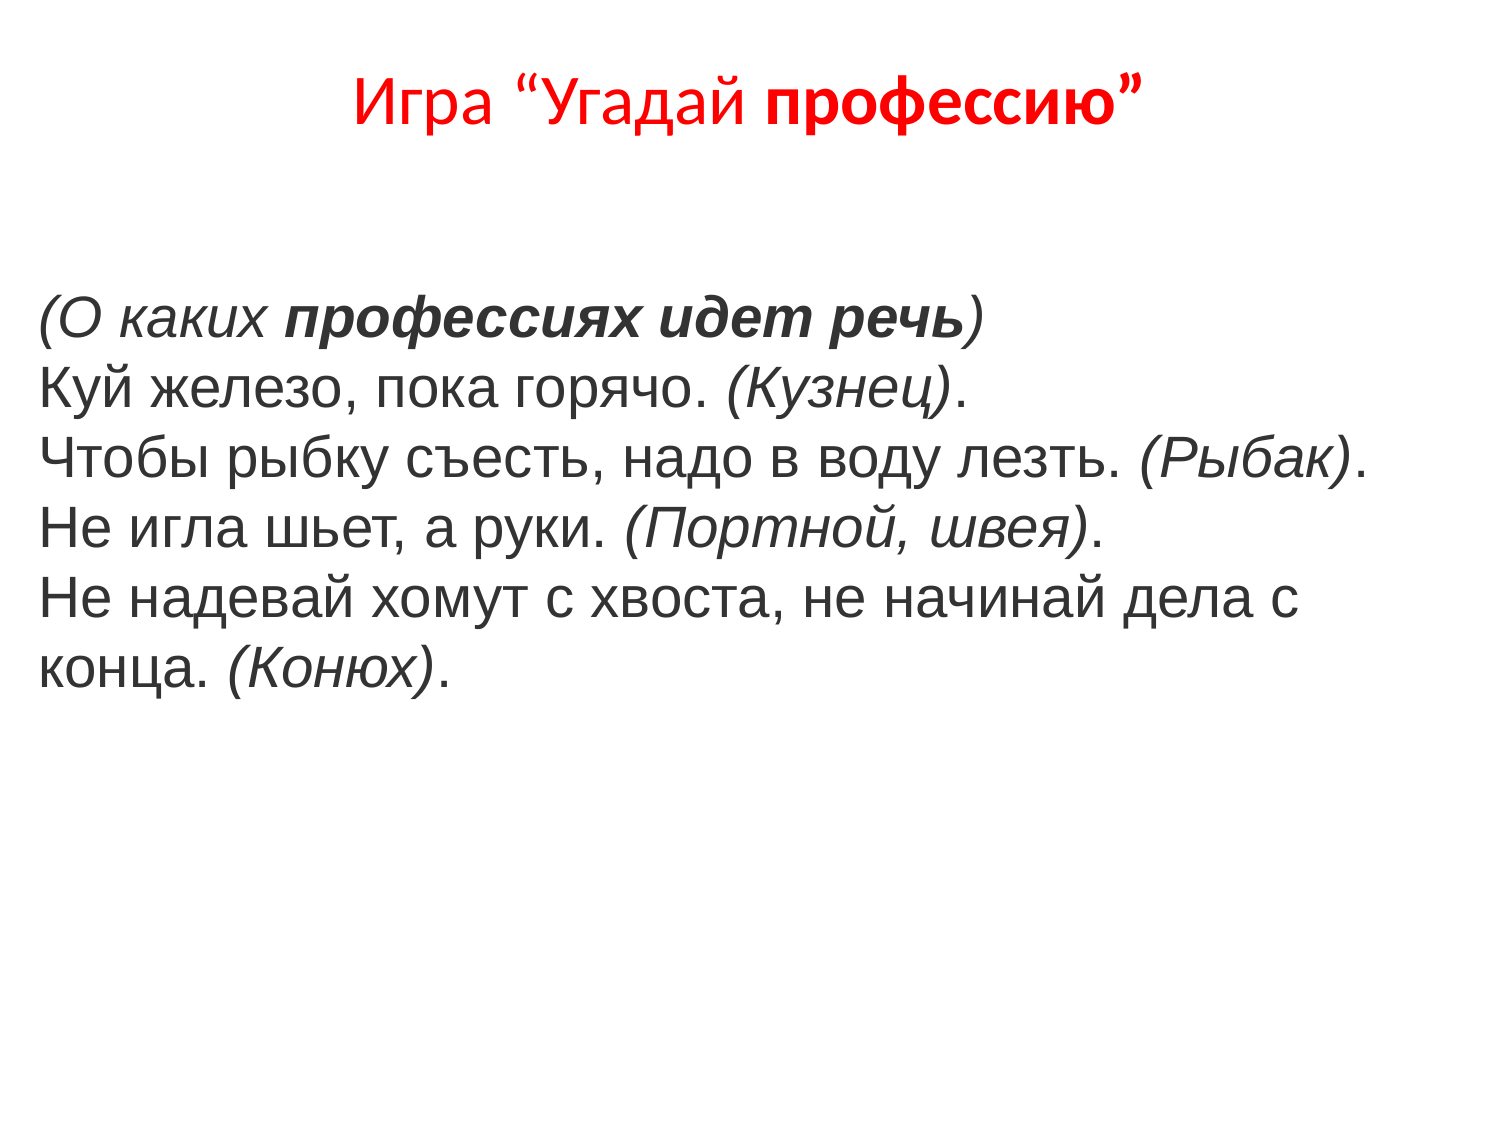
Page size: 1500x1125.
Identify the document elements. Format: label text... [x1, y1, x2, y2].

title Игра “Угадай профессию” [75, 45, 1425, 233]
text_box (О каких профессиях идет речь) Куй железо, пока горячо. (Кузнец). Чтобы рыбку съесть, надо в воду лезть. (Рыбак). Не игла шьет, а руки. (Портной, швея). Не надевай хомут с хвоста, не начинай дела с конца. (Конюх). [23, 271, 1465, 707]
